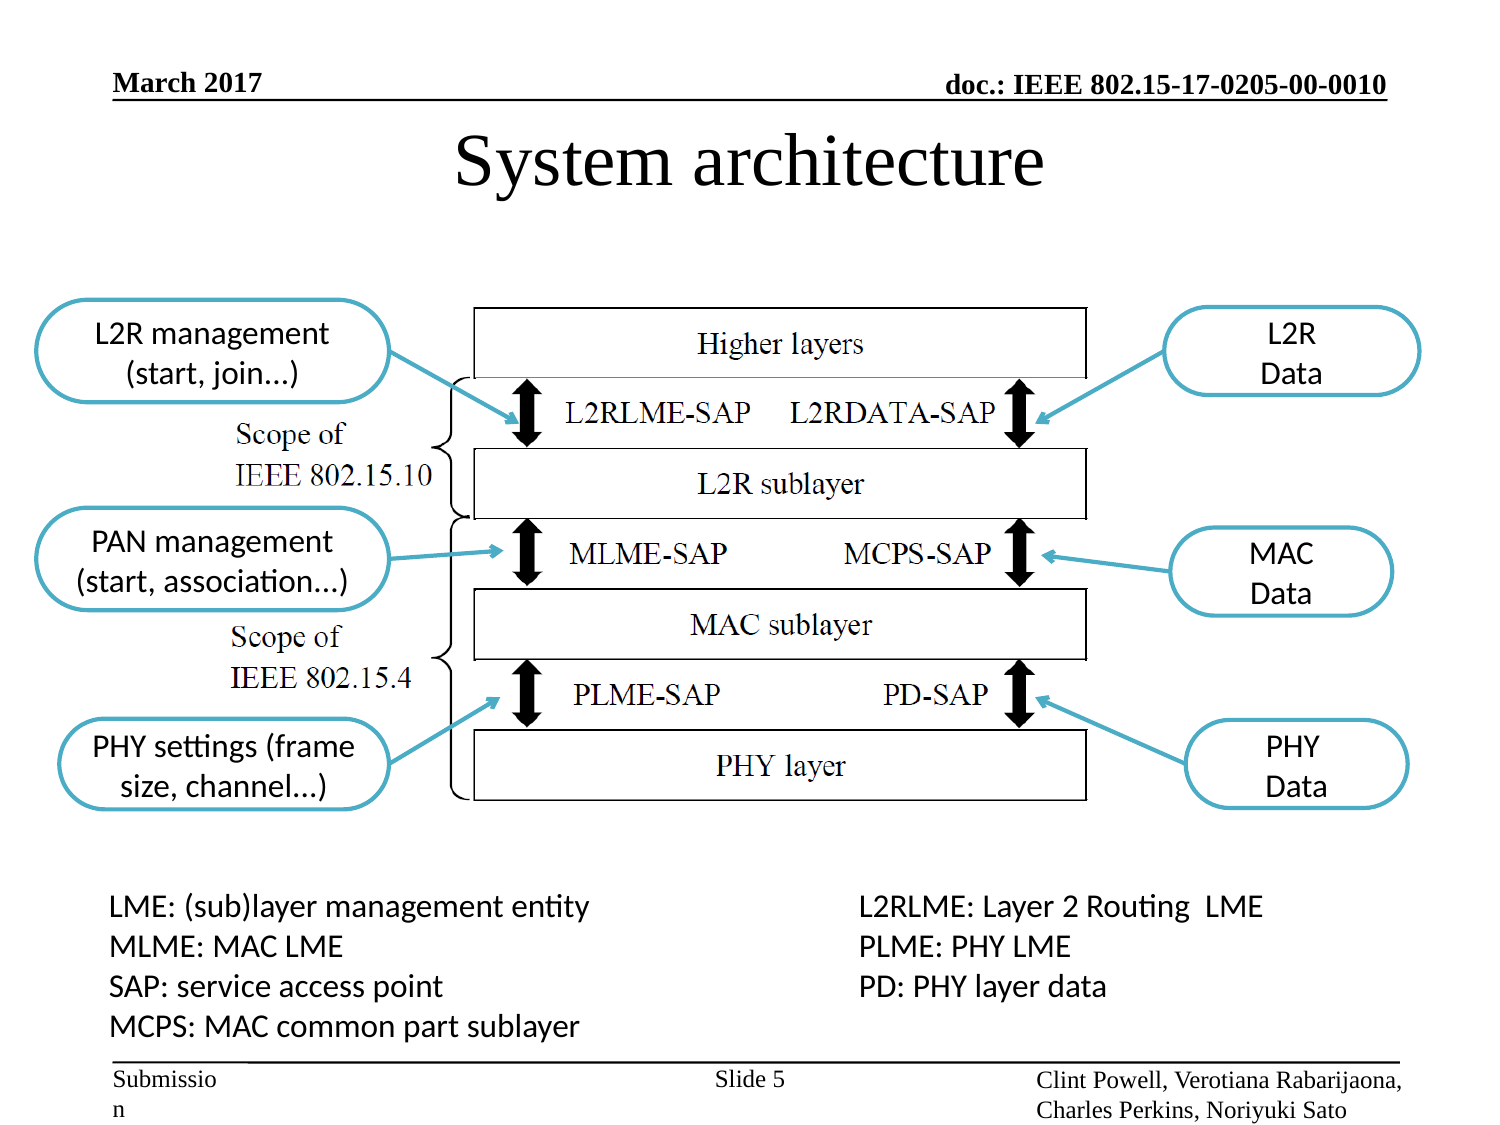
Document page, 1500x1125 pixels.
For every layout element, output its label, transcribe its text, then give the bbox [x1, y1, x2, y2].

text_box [1034, 350, 1165, 424]
text_box Clint Powell, Verotiana Rabarijaona, Charles Perkins, Noriyuki Sato [1021, 1056, 1424, 1125]
text_box PHY settings (frame size, channel...) [59, 718, 214, 810]
text_box LME: (sub)layer management entity L2RLME: Layer 2 Routing LME MLME: MAC LME PLME: PHY LME SAP: service access point PD: PHY layer data MCPS: MAC common part sublayer [93, 876, 1438, 1052]
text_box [1034, 696, 1186, 765]
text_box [388, 350, 520, 424]
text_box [1040, 554, 1171, 572]
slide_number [112, 62, 376, 99]
text_box L2R management (start, join...) [36, 299, 214, 403]
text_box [388, 696, 501, 765]
text_box PAN management (start, association...) [36, 507, 214, 611]
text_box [388, 550, 504, 560]
text_box MAC Data [1170, 527, 1393, 616]
picture [219, 291, 1100, 810]
text_box L2R Data [1164, 306, 1420, 396]
title System architecture [112, 89, 1388, 221]
slide_number Slide 5 [706, 1061, 794, 1093]
text_box PHY Data [1186, 719, 1408, 809]
